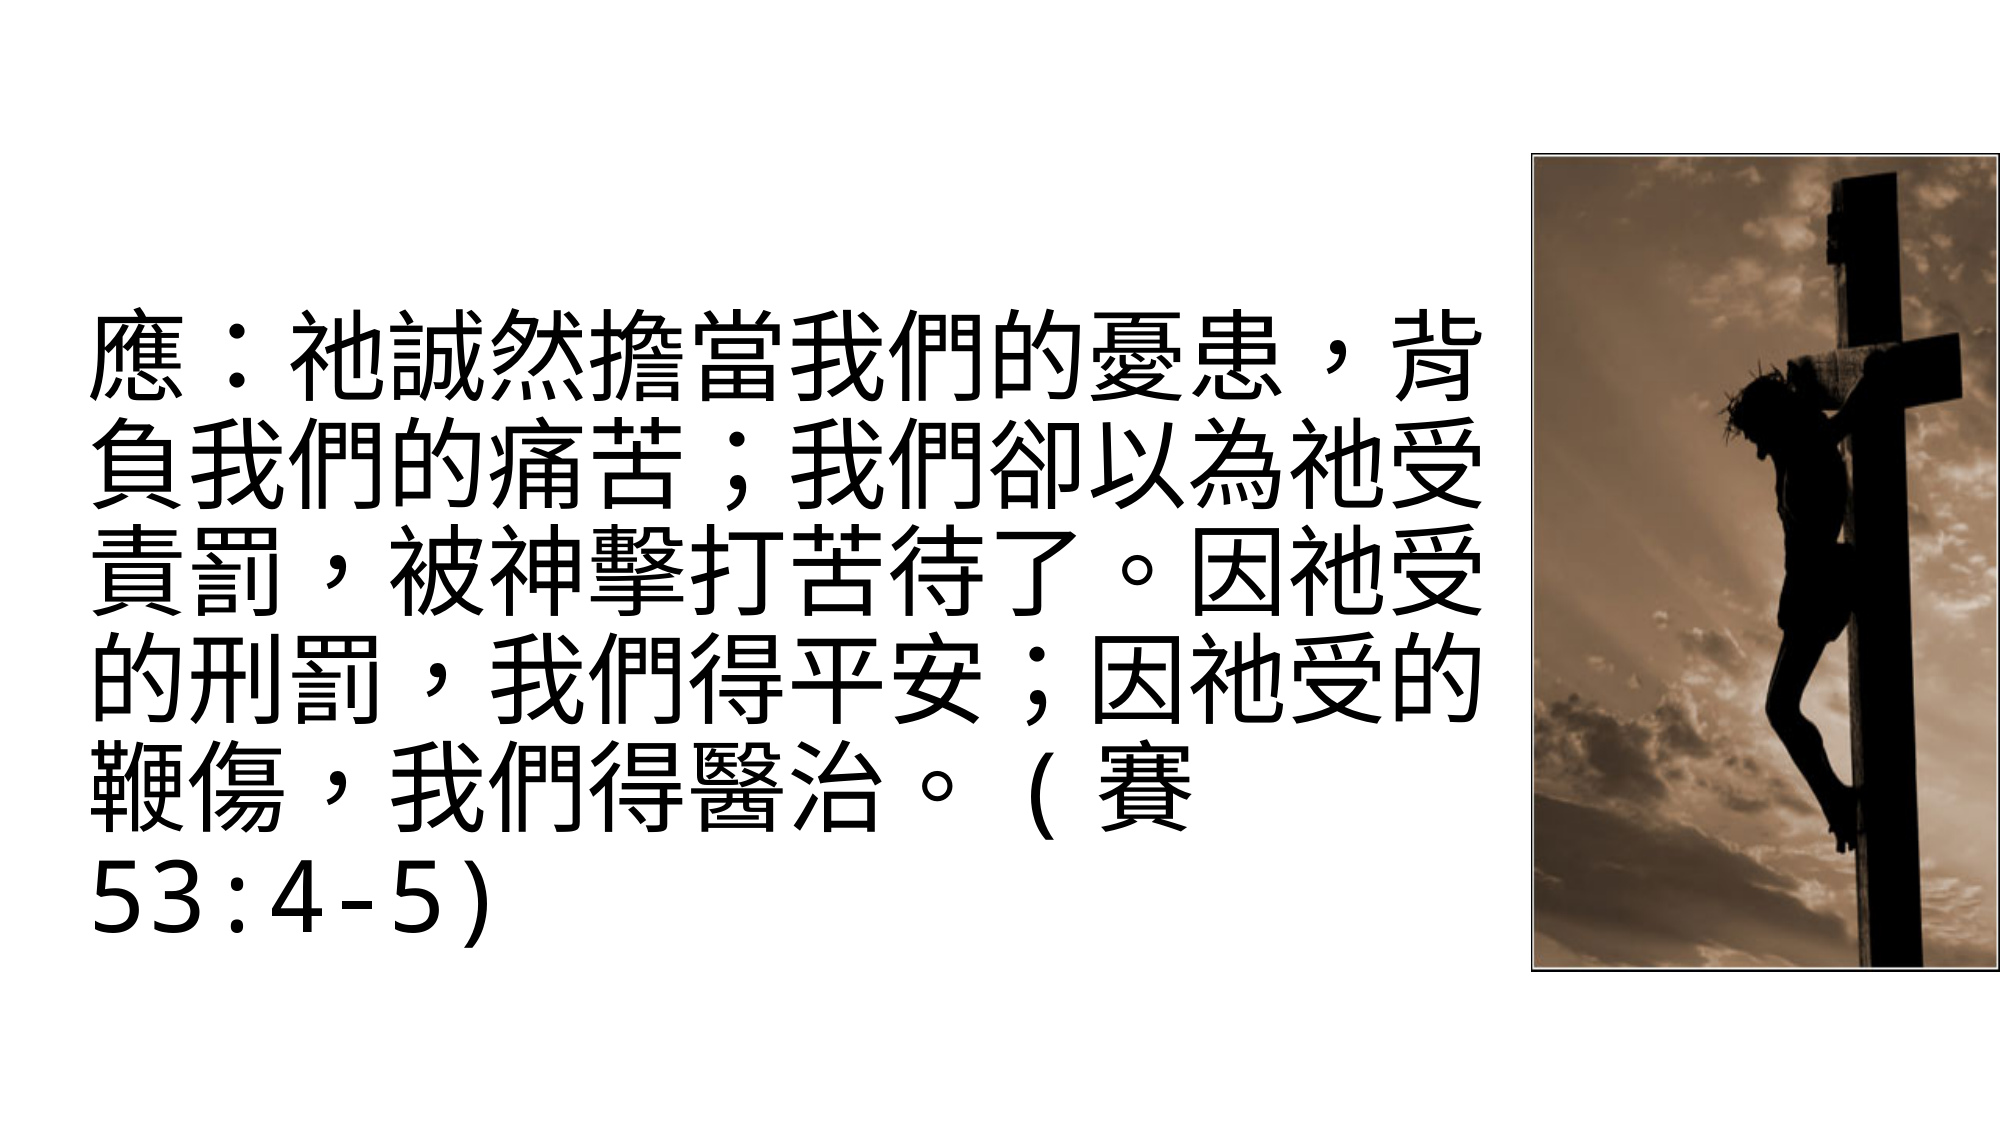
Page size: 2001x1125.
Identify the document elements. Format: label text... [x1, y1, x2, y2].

list 應：祂誠然擔當我們的憂患，背 負我們的痛苦；我們卻以為祂受責罰，被神擊打苦待了。因祂受的刑罰，我們得平安；因祂受的鞭傷，我們得醫治。(賽53:4-5) [72, 299, 1532, 1084]
picture [1531, 153, 2000, 972]
